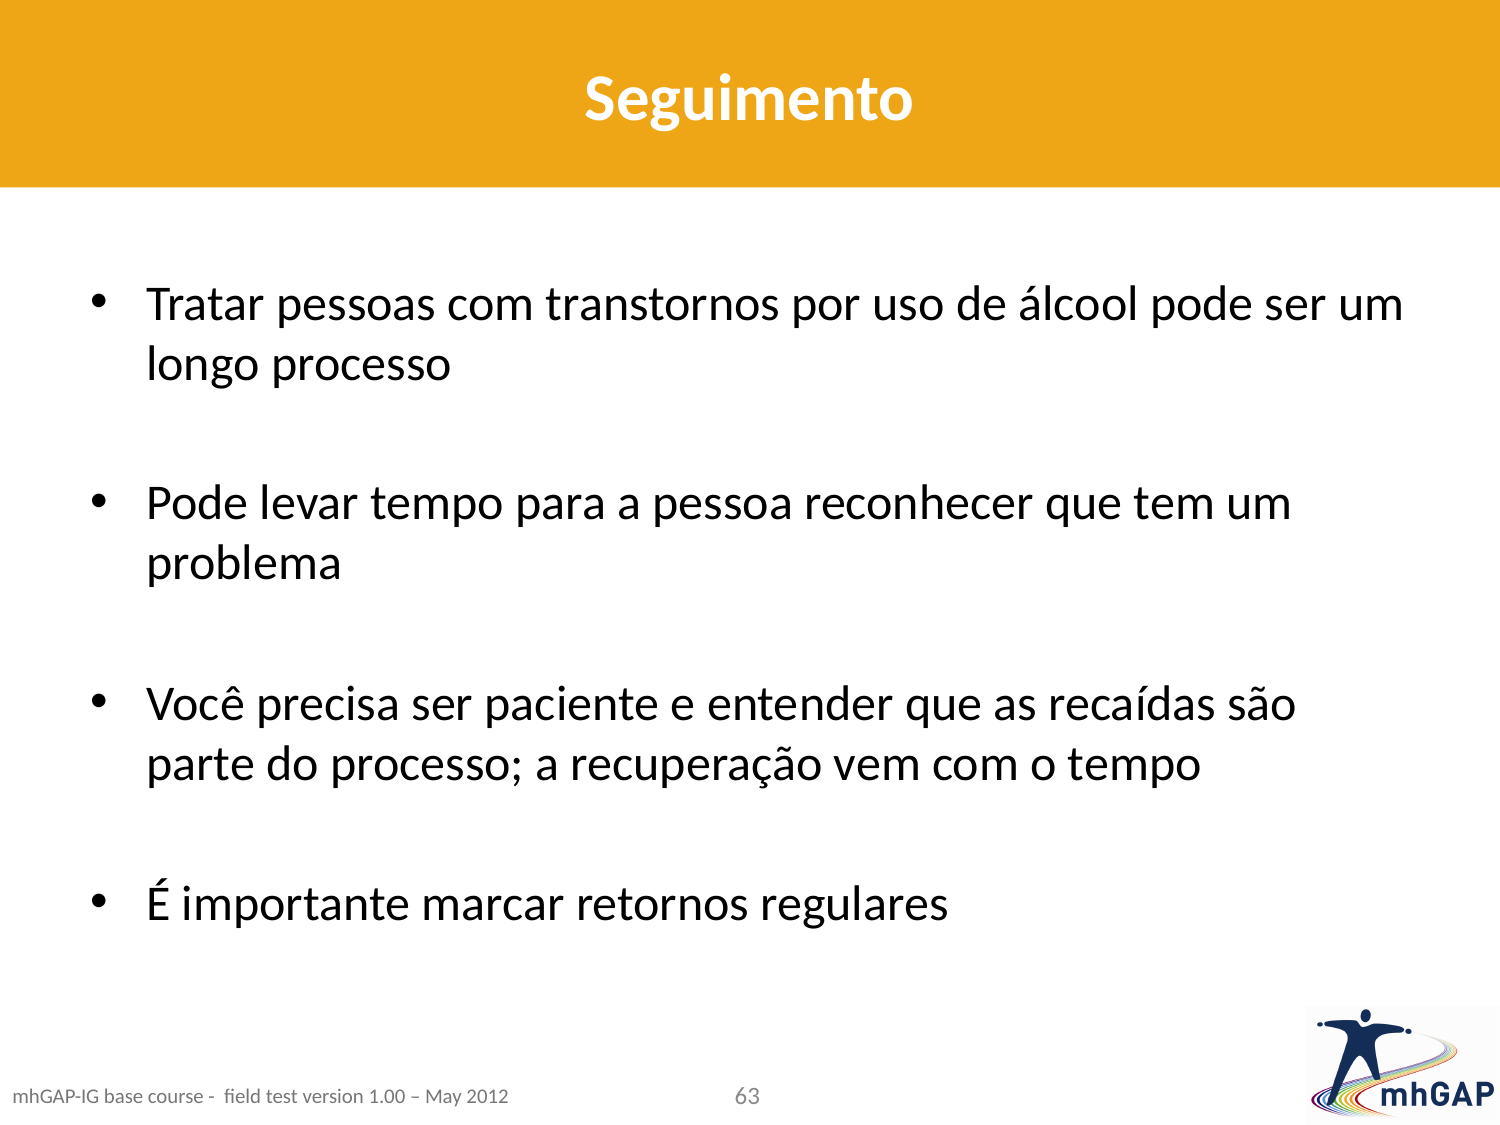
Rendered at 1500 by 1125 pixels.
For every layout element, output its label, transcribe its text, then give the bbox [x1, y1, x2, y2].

footer mhGAP-IG base course - field test version 1.00 – May 2012 [0, 1065, 572, 1125]
list Tratar pessoas com transtornos por uso de álcool pode ser um longo processo Pode levar tempo para a pessoa reconhecer que tem um problema Você precisa ser paciente e entender que as recaídas são parte do processo; a recuperação vem com o tempo É importante marcar retornos regulares [74, 262, 1426, 1006]
slide_number 63 [572, 1064, 923, 1125]
title Seguimento [0, 0, 1500, 188]
picture [1305, 1006, 1500, 1125]
